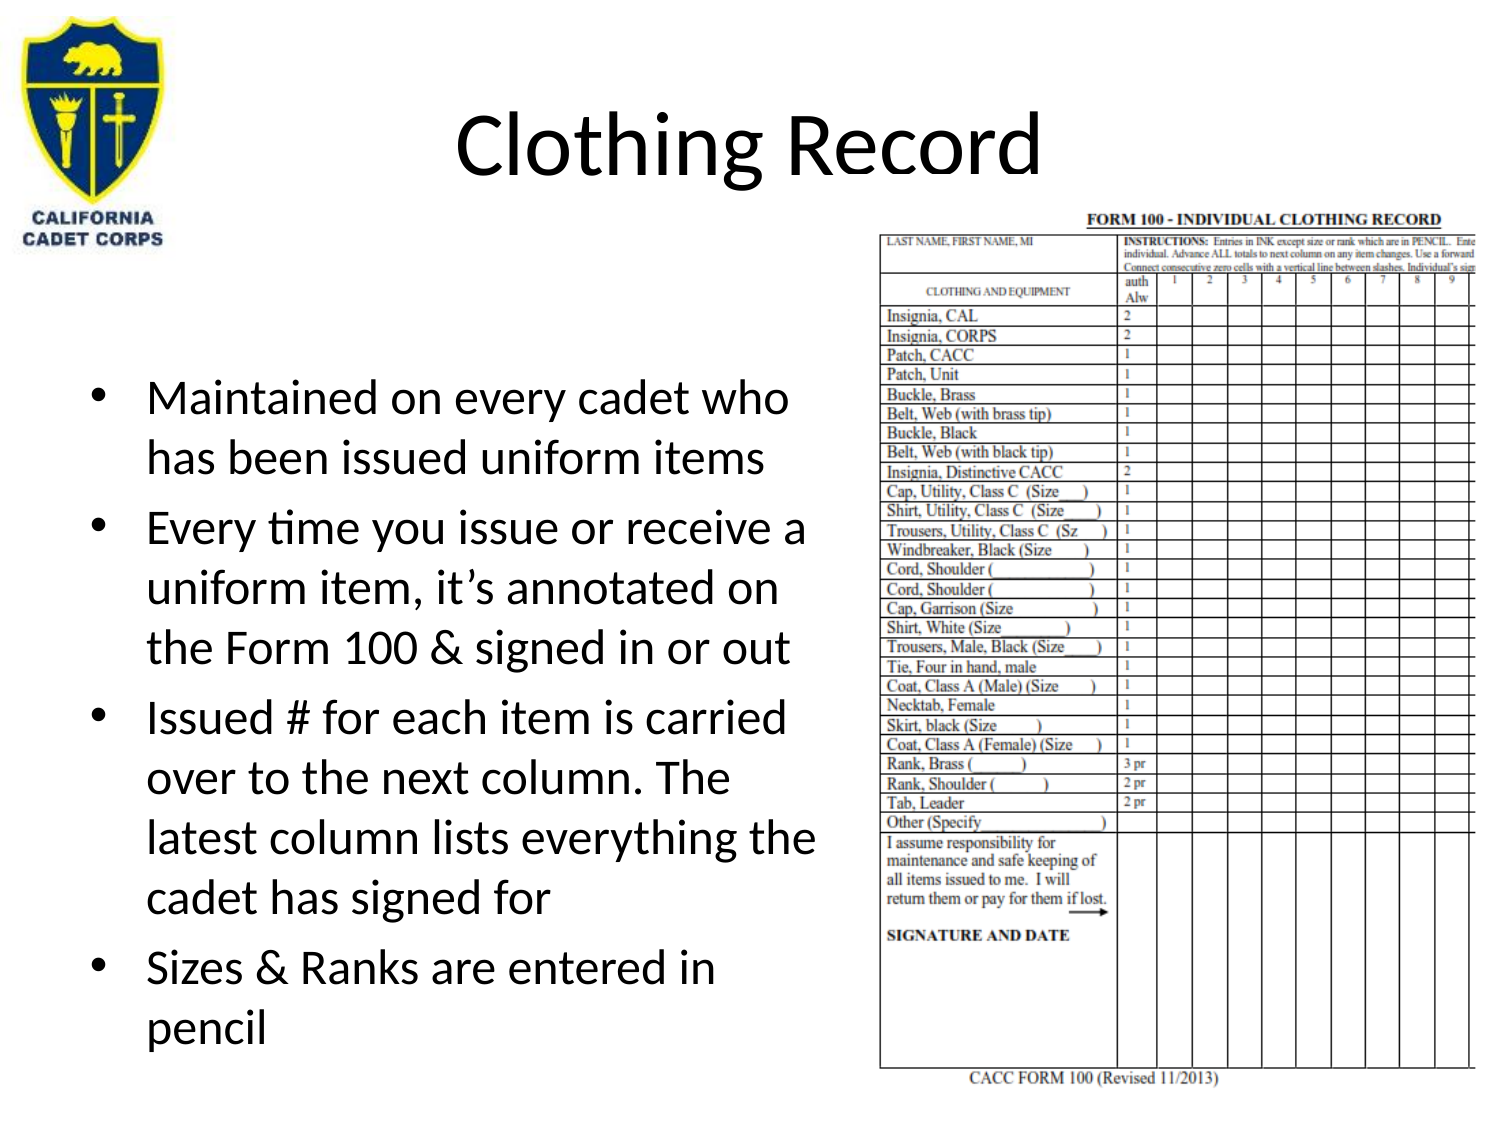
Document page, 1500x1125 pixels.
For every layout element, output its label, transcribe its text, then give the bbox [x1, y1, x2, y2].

picture [0, 16, 186, 261]
title Clothing Record [162, 45, 1338, 233]
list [846, 174, 1476, 1101]
text_box Maintained on every cadet who has been issued uniform items Every time you issue or receive a uniform item, it’s annotated on the Form 100 & signed in or out Issued # for each item is carried over to the next column. The latest column lists everything the cadet has signed for Sizes & Ranks are entered in pencil [75, 356, 841, 1100]
